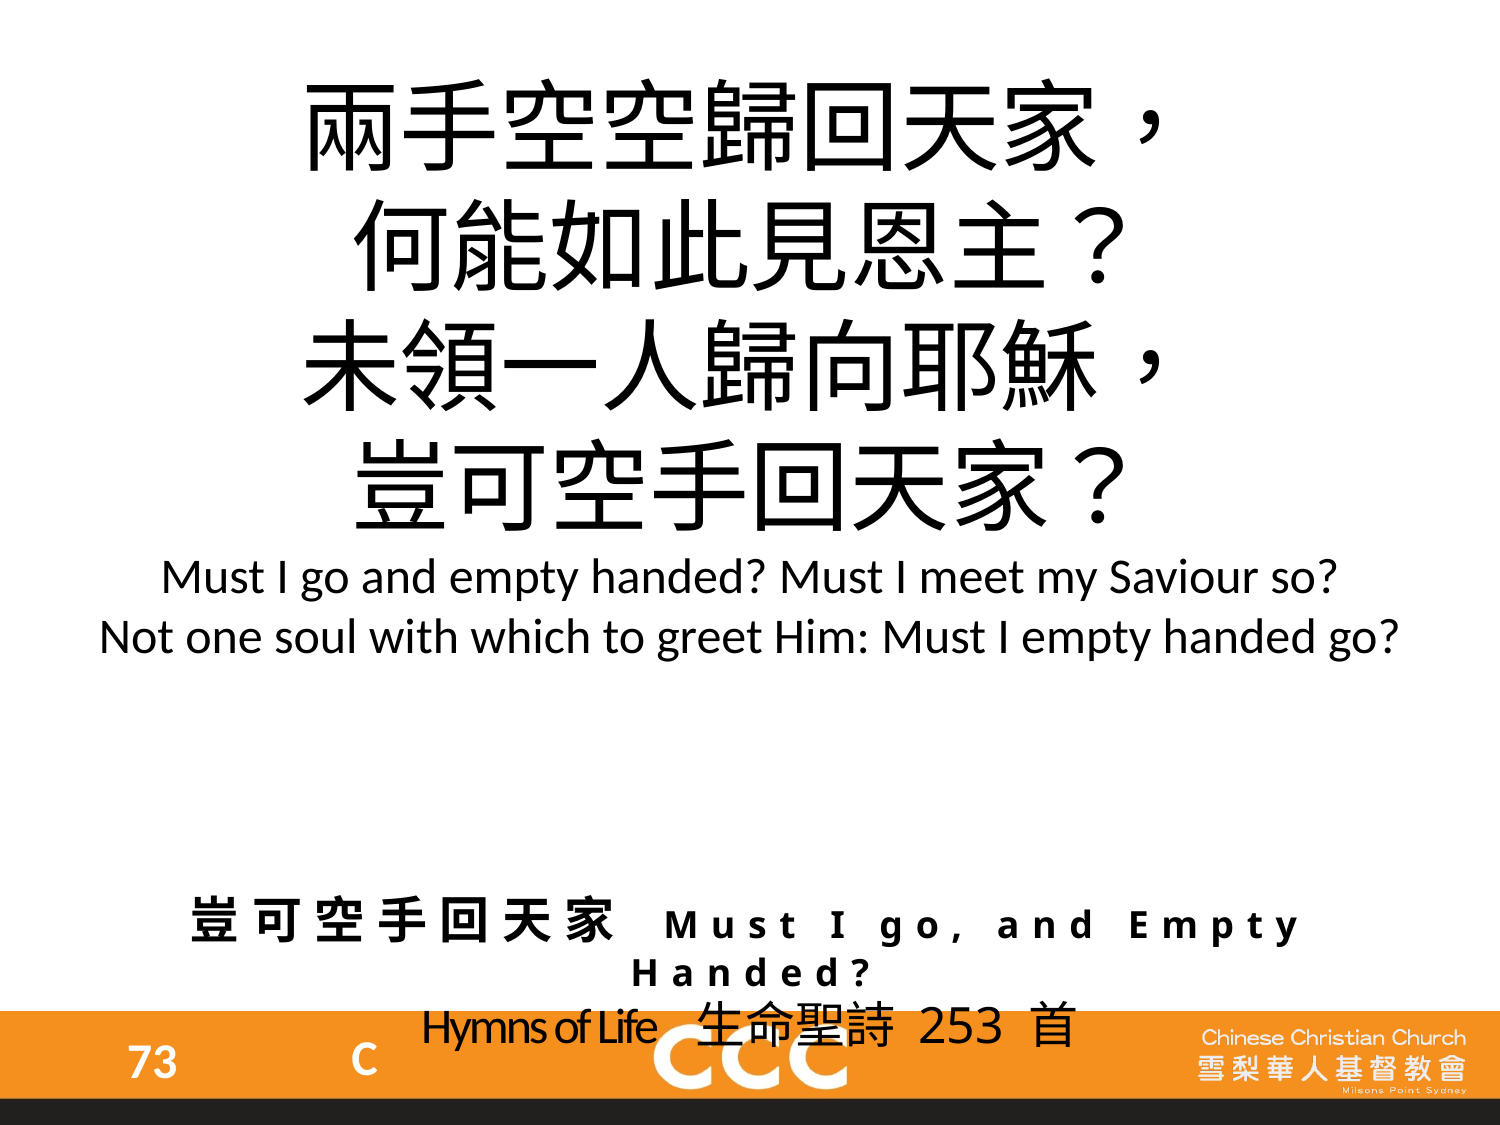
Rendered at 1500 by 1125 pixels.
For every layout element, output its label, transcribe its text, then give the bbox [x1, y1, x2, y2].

picture [0, 1011, 1500, 1125]
slide_number 73 [112, 1062, 215, 1094]
text_box C [336, 1062, 486, 1094]
text_box 豈可空手回天家 Must I go, and Empty Handed? Hymns of Life 生命聖詩 253 首 [64, 881, 1436, 1062]
text_box 兩手空空歸回天家， 何能如此見恩主？ 未領一人歸向耶穌， 豈可空手回天家？ Must I go and empty handed? Must I meet my Saviour so? Not one soul with which to greet Him: Must I empty handed go? [0, 56, 1500, 672]
